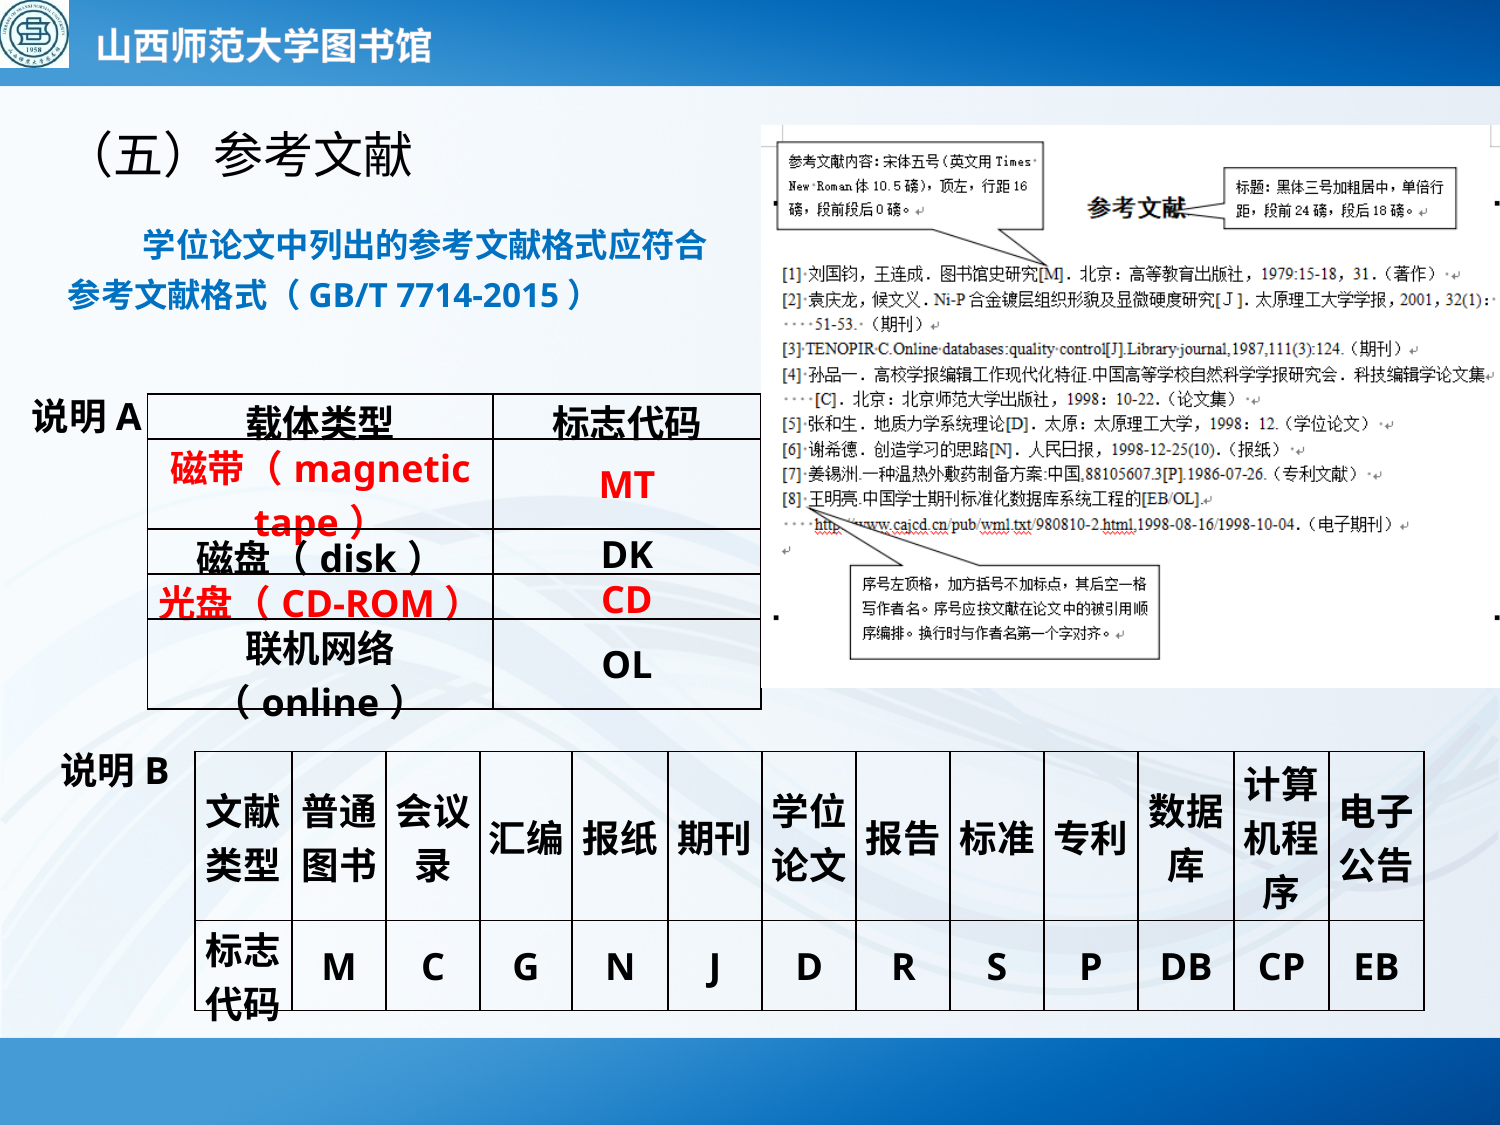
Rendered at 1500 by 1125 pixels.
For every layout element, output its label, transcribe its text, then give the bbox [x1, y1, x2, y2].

table_cell CP [1235, 921, 1328, 1010]
table_header 电子公告 [1330, 752, 1423, 920]
table_cell 标志代码 [196, 921, 291, 1010]
table_cell CD [494, 575, 756, 618]
table_header 标志代码 [494, 395, 756, 438]
table_header 期刊 [669, 752, 761, 920]
text_box 说明B [0, 739, 211, 800]
table_cell 光盘（CD-ROM） [148, 575, 492, 618]
table_cell P [1045, 921, 1137, 1010]
table_header 学位论文 [763, 752, 855, 920]
picture [0, 0, 1500, 1125]
table_cell EB [1330, 921, 1423, 1010]
table_cell DB [1139, 921, 1233, 1010]
table_header 汇编 [481, 752, 571, 920]
table_header 文献类型 [196, 752, 291, 920]
table_cell 磁带（magnetic tape） [148, 440, 492, 528]
text_box （五）参考文献 [48, 116, 429, 192]
text_box 山西师范大学图书馆 [80, 2, 591, 77]
table_cell N [573, 921, 667, 1010]
table_header 标准 [951, 752, 1043, 920]
table_cell MT [494, 440, 756, 528]
table_header 载体类型 [148, 395, 492, 438]
text_box 说明A [0, 385, 202, 445]
table_cell G [481, 921, 571, 1010]
table_cell D [763, 921, 855, 1010]
table_header 普通图书 [293, 752, 385, 920]
table_cell R [857, 921, 949, 1010]
table_header 报告 [857, 752, 949, 920]
table_cell 联机网络（online） [148, 620, 492, 708]
table_header 报纸 [573, 752, 667, 920]
table_cell OL [494, 620, 760, 708]
table_header 会议录 [387, 752, 479, 920]
table_cell M [293, 921, 385, 1010]
table_cell J [669, 921, 761, 1010]
table_cell C [387, 921, 479, 1010]
text_box 学位论文中列出的参考文献格式应符合参考文献格式（GB/T 7714-2015） [53, 206, 730, 322]
table_cell 磁盘（disk） [148, 530, 492, 573]
table_header 数据库 [1139, 752, 1233, 920]
table_cell S [951, 921, 1043, 1010]
table_header 专利 [1045, 752, 1137, 920]
table_header 计算机程序 [1235, 752, 1328, 920]
table_cell DK [494, 530, 756, 573]
